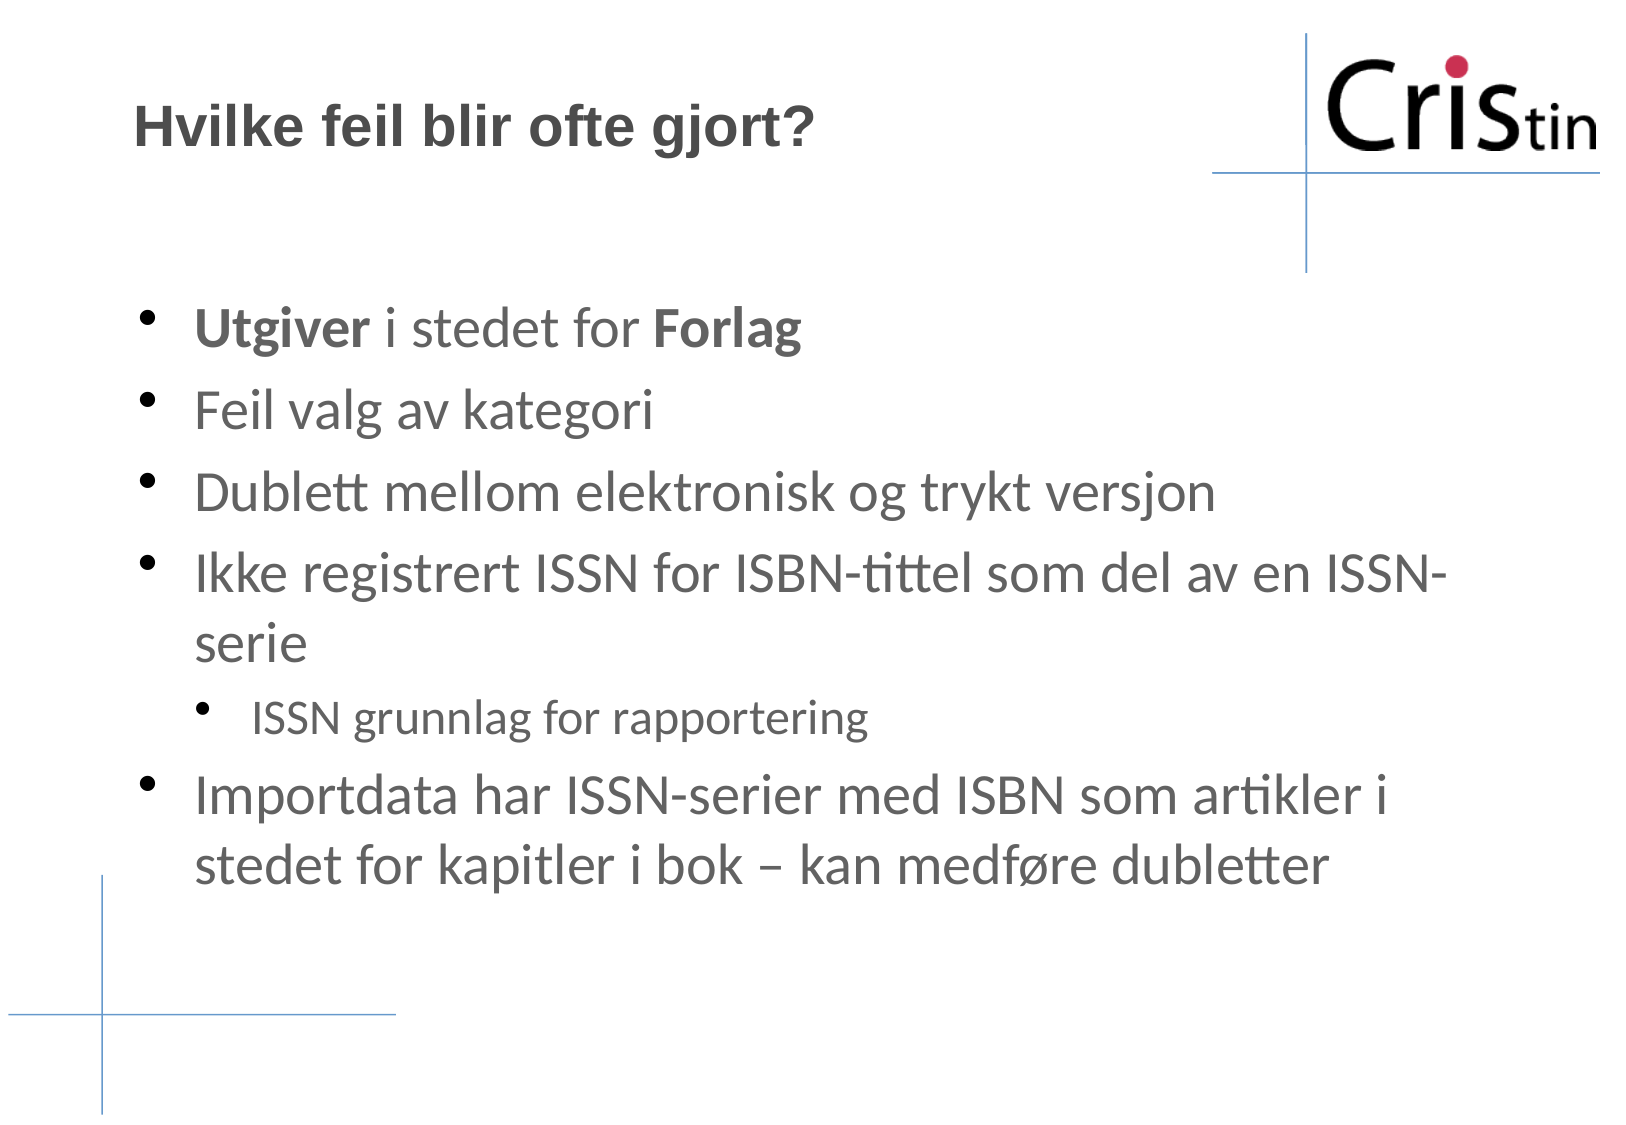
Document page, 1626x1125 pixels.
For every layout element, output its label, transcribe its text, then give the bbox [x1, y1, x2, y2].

list Utgiver i stedet for Forlag Feil valg av kategori Dublett mellom elektronisk og trykt versjon Ikke registrert ISSN for ISBN-tittel som del av en ISSN-serie ISSN grunnlag for rapportering Importdata har ISSN-serier med ISBN som artikler i stedet for kapitler i bok – kan medføre dubletter [122, 281, 1544, 1006]
title Hvilke feil blir ofte gjort? [133, 82, 1295, 194]
picture [1327, 55, 1596, 151]
